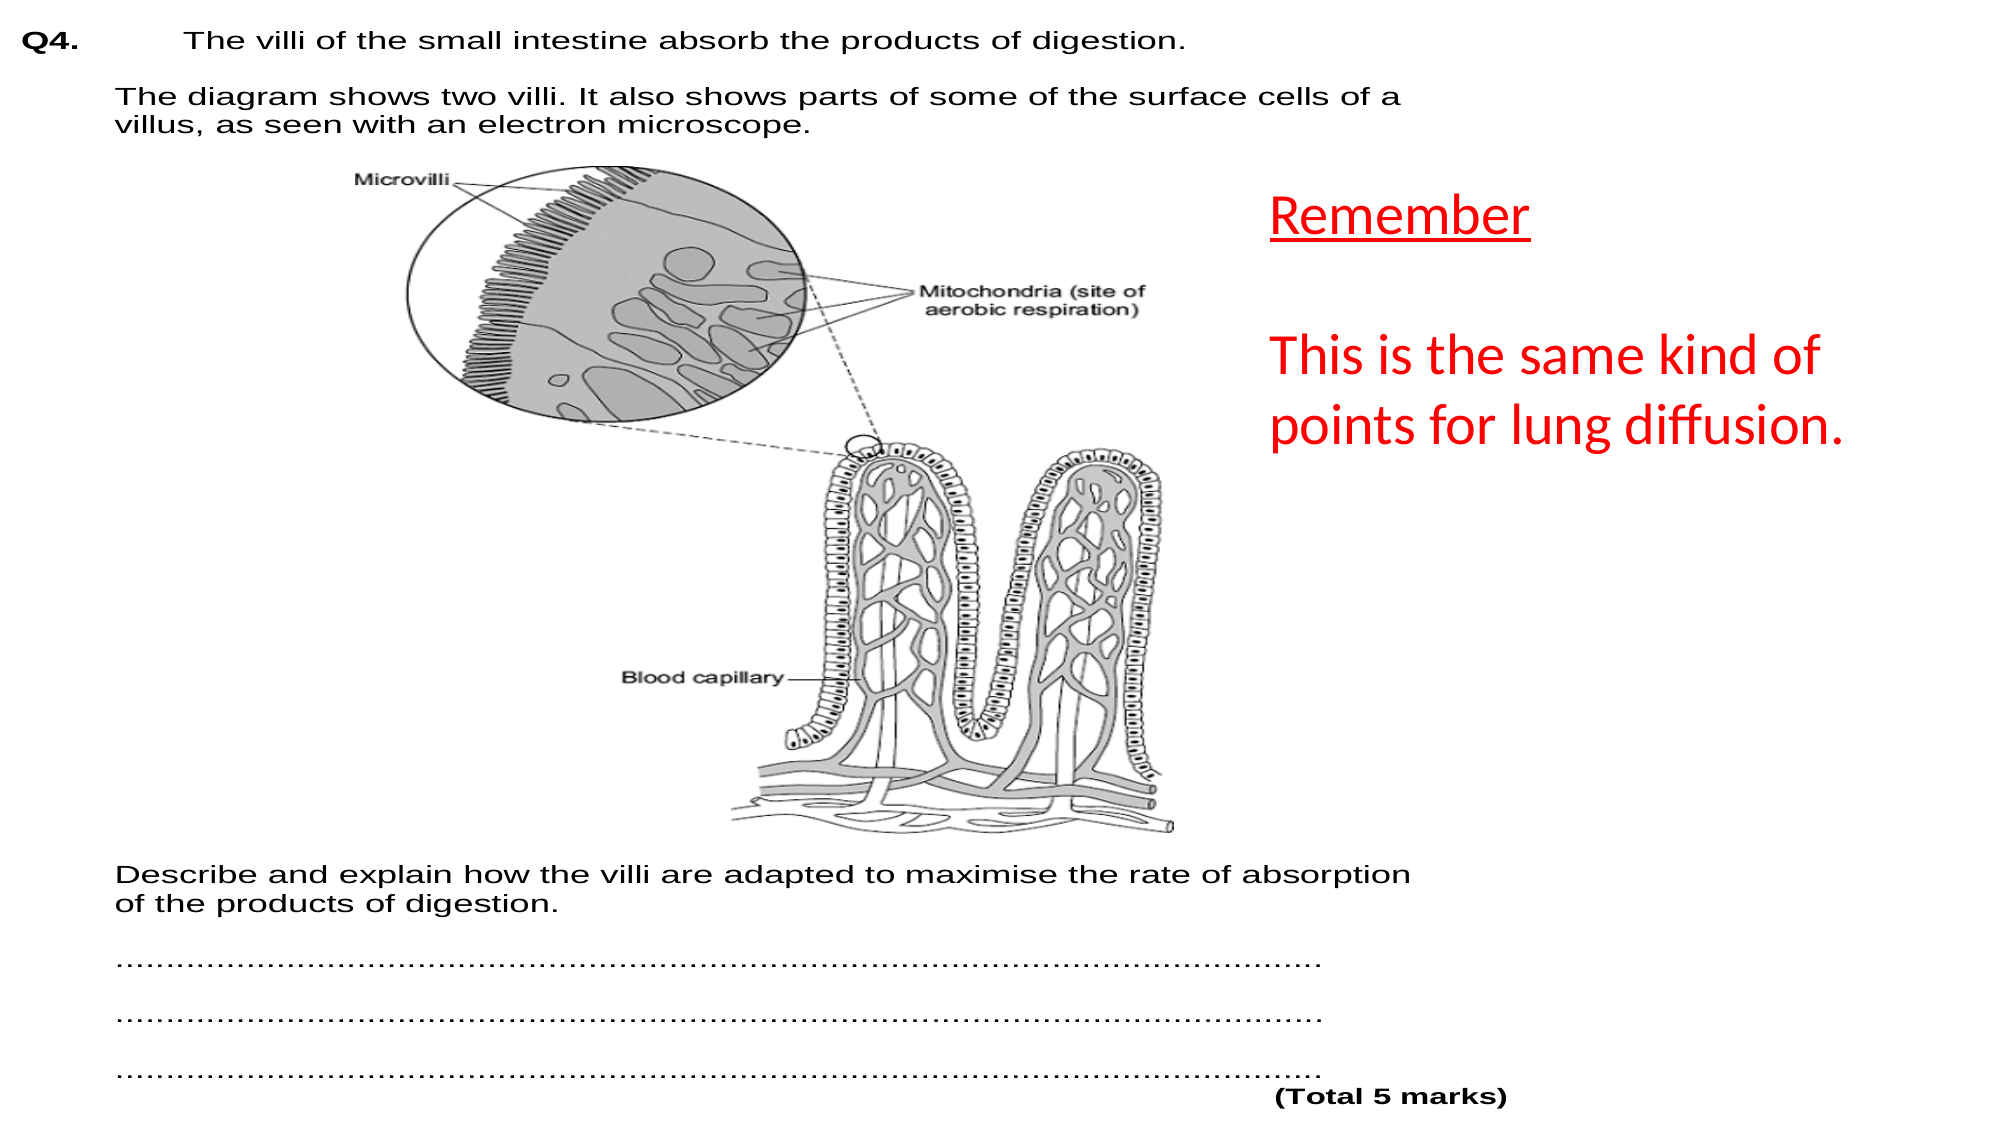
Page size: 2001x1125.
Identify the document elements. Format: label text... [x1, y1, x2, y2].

picture [21, 0, 1513, 1112]
text_box Remember This is the same kind of points for lung diffusion. [1513, 168, 1957, 464]
